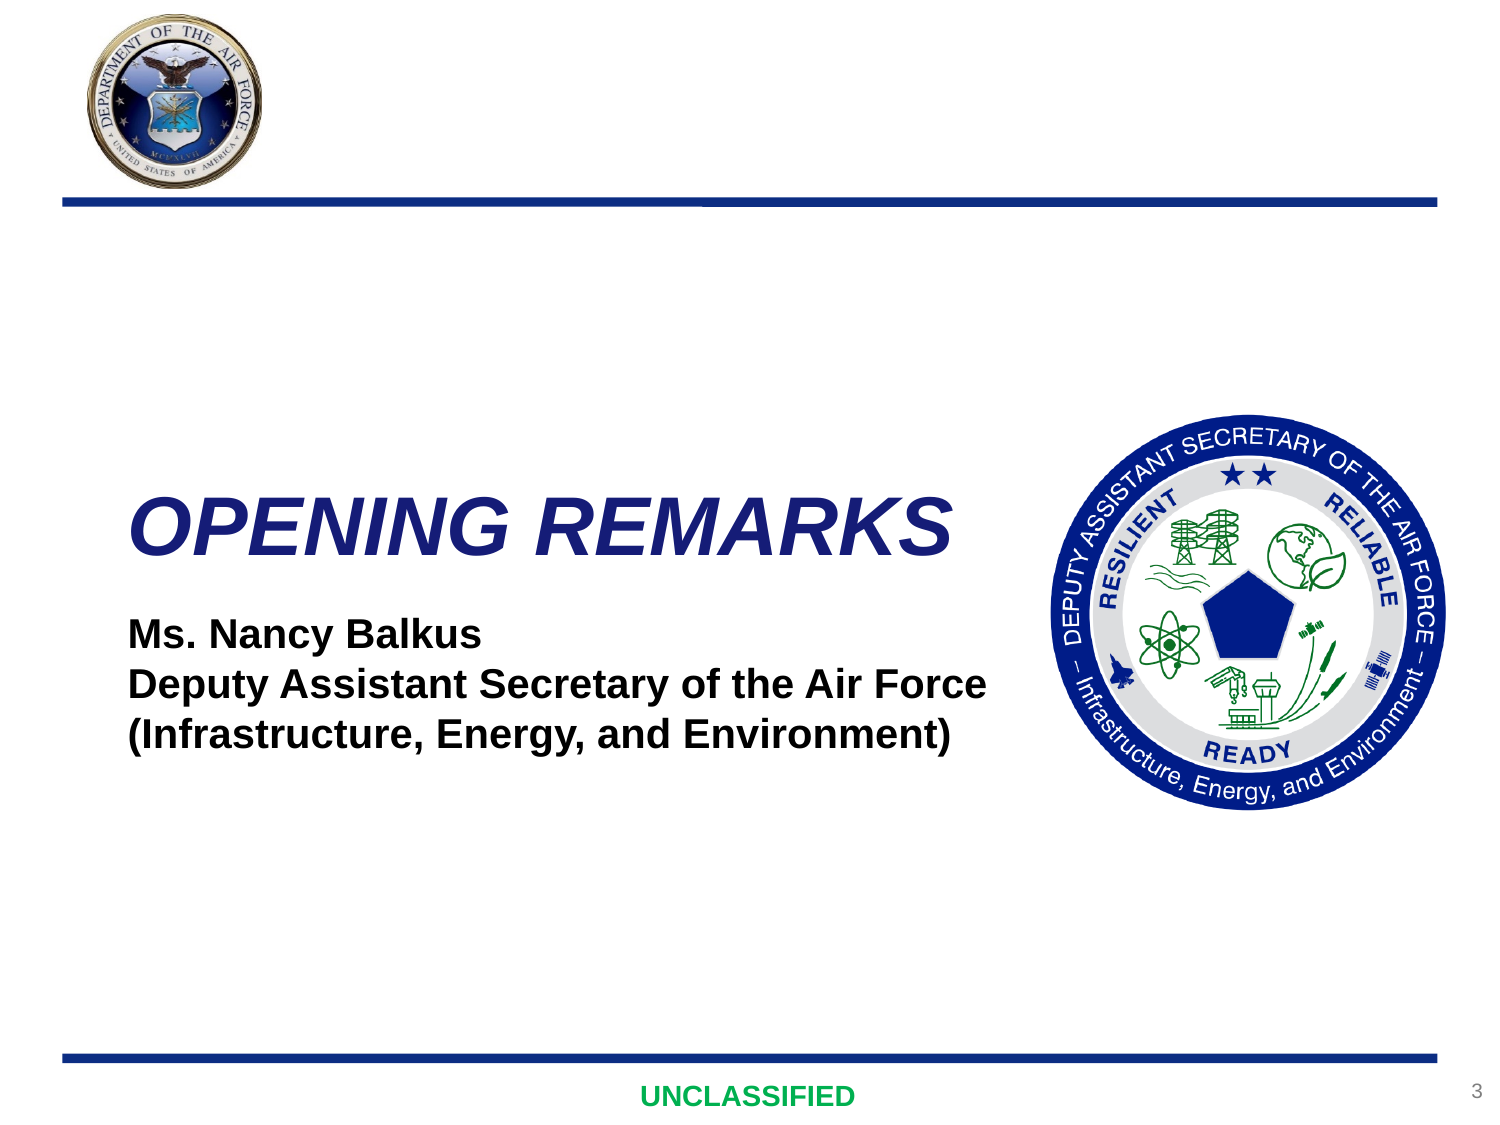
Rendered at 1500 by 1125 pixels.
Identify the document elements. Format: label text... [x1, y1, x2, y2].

title Opening remarks [112, 464, 1017, 518]
picture [1022, 400, 1474, 821]
list Ms. Nancy Balkus Deputy Assistant Secretary of the Air Force (Infrastructure, Energy, and Environment) [112, 518, 1017, 765]
slide_number 3 [1310, 1070, 1499, 1121]
picture [87, 14, 262, 189]
text_box UNCLASSIFIED [625, 1069, 875, 1120]
